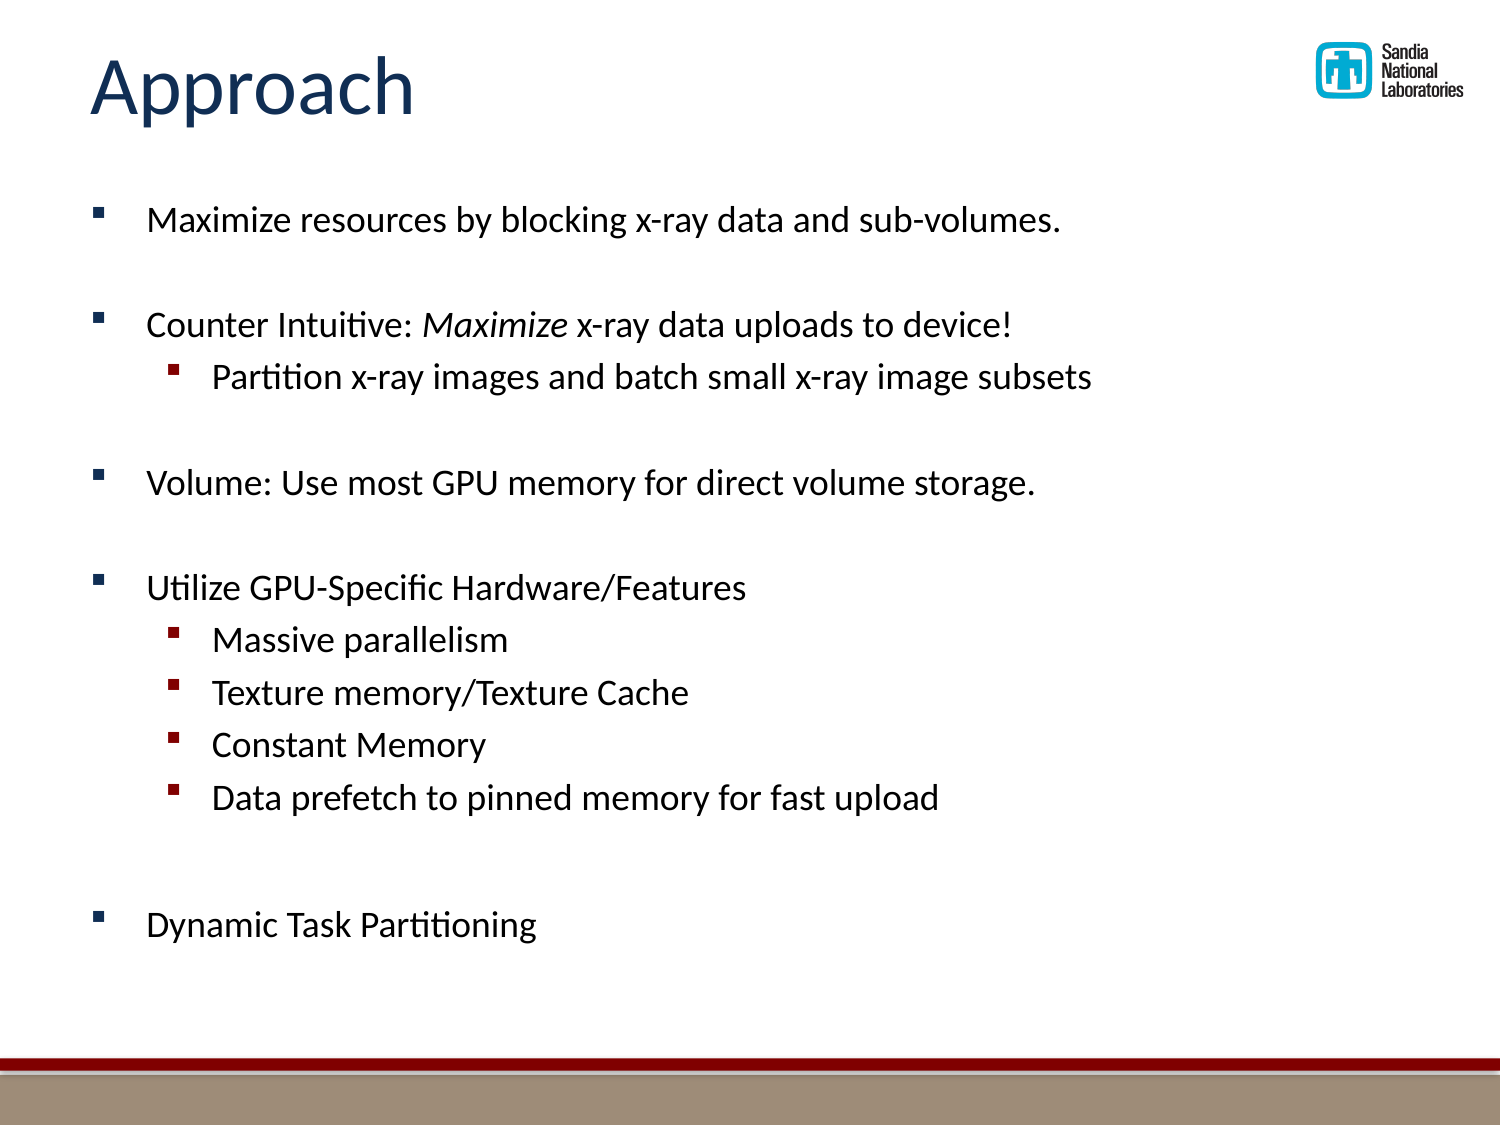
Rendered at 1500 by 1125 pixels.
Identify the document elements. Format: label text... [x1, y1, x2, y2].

picture [1426, 37, 1467, 105]
list Maximize resources by blocking x-ray data and sub-volumes. Counter Intuitive: Maximize x-ray data uploads to device! Partition x-ray images and batch small x-ray image subsets Volume: Use most GPU memory for direct volume storage. Utilize GPU-Specific Hardware/Features Massive parallelism Texture memory/Texture Cache Constant Memory Data prefetch to pinned memory for fast upload Dynamic Task Partitioning [74, 187, 1426, 1001]
title Approach [74, 0, 1426, 163]
